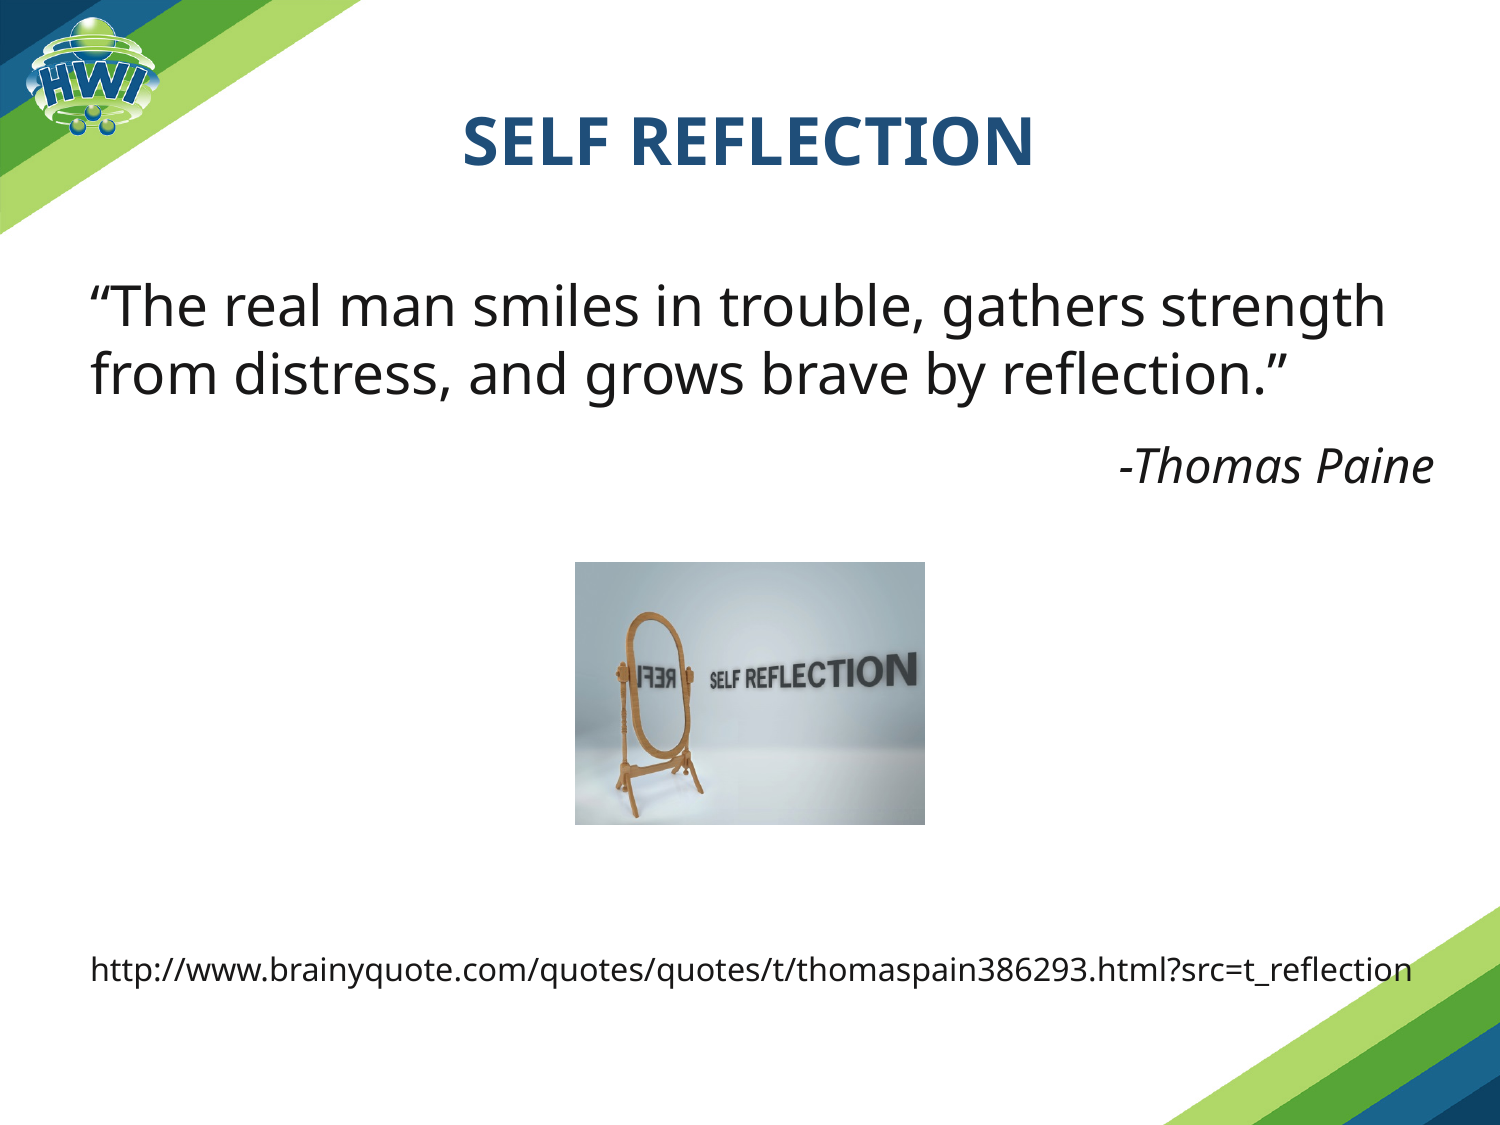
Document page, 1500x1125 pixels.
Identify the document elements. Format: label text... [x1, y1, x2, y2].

title Self Reflection [75, 45, 1425, 233]
list “The real man smiles in trouble, gathers strength from distress, and grows brave by reflection.” -Thomas Paine http://www.brainyquote.com/quotes/quotes/t/thomaspain386293.html?src=t_reflection [75, 262, 1450, 1005]
picture [0, 0, 1500, 1125]
